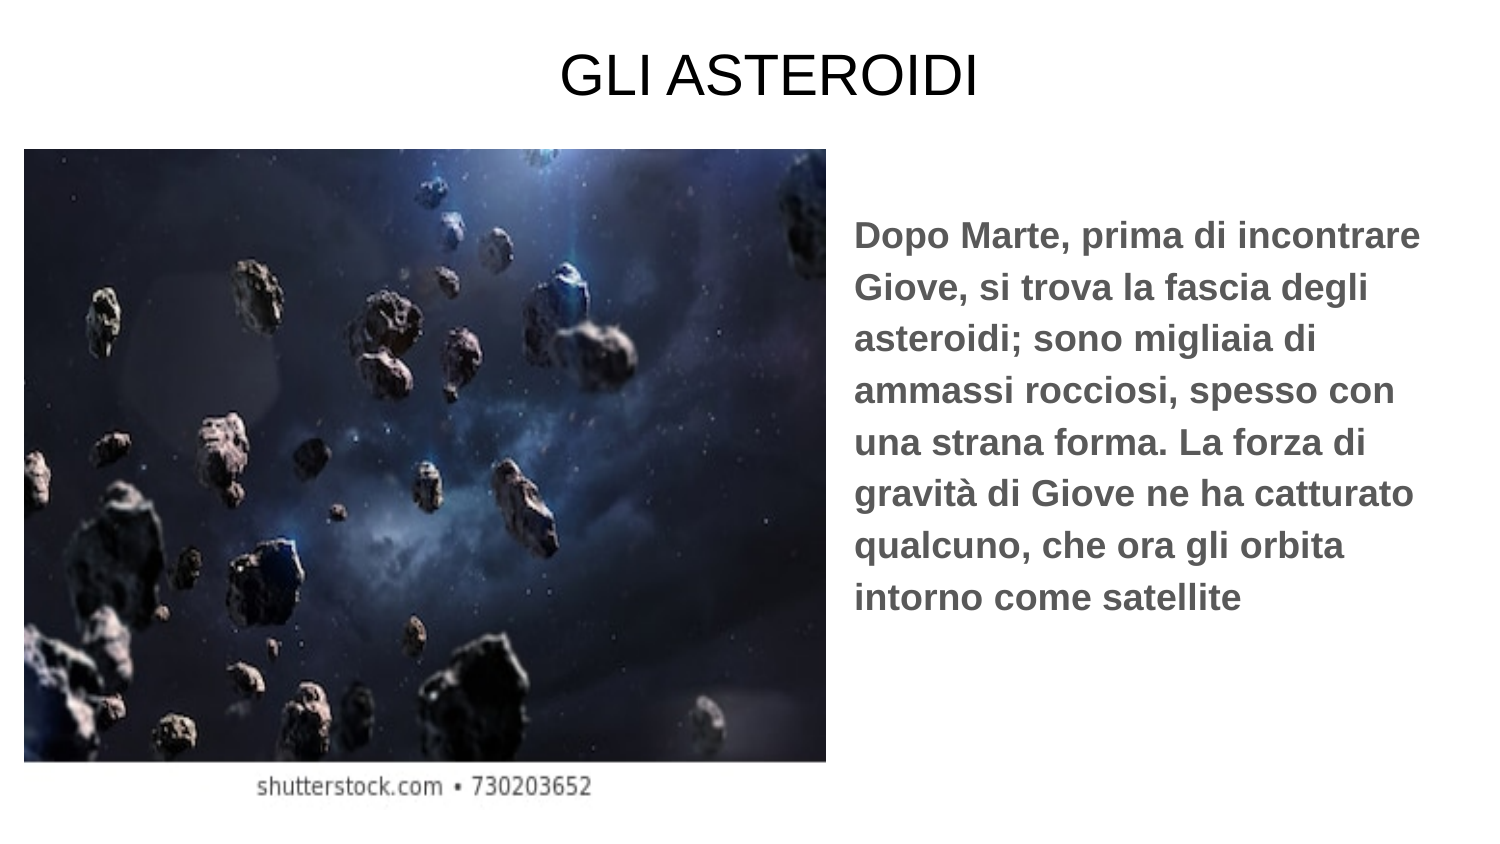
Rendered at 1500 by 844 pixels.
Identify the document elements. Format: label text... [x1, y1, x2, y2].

list Dopo Marte, prima di incontrare Giove, si trova la fascia degli asteroidi; sono migliaia di ammassi rocciosi, spesso con una strana forma. La forza di gravità di Giove ne ha catturato qualcuno, che ora gli orbita intorno come satellite [839, 189, 1449, 750]
title GLI ASTEROIDI GLI ASTEROIDI [154, 11, 1449, 118]
picture [24, 149, 826, 810]
